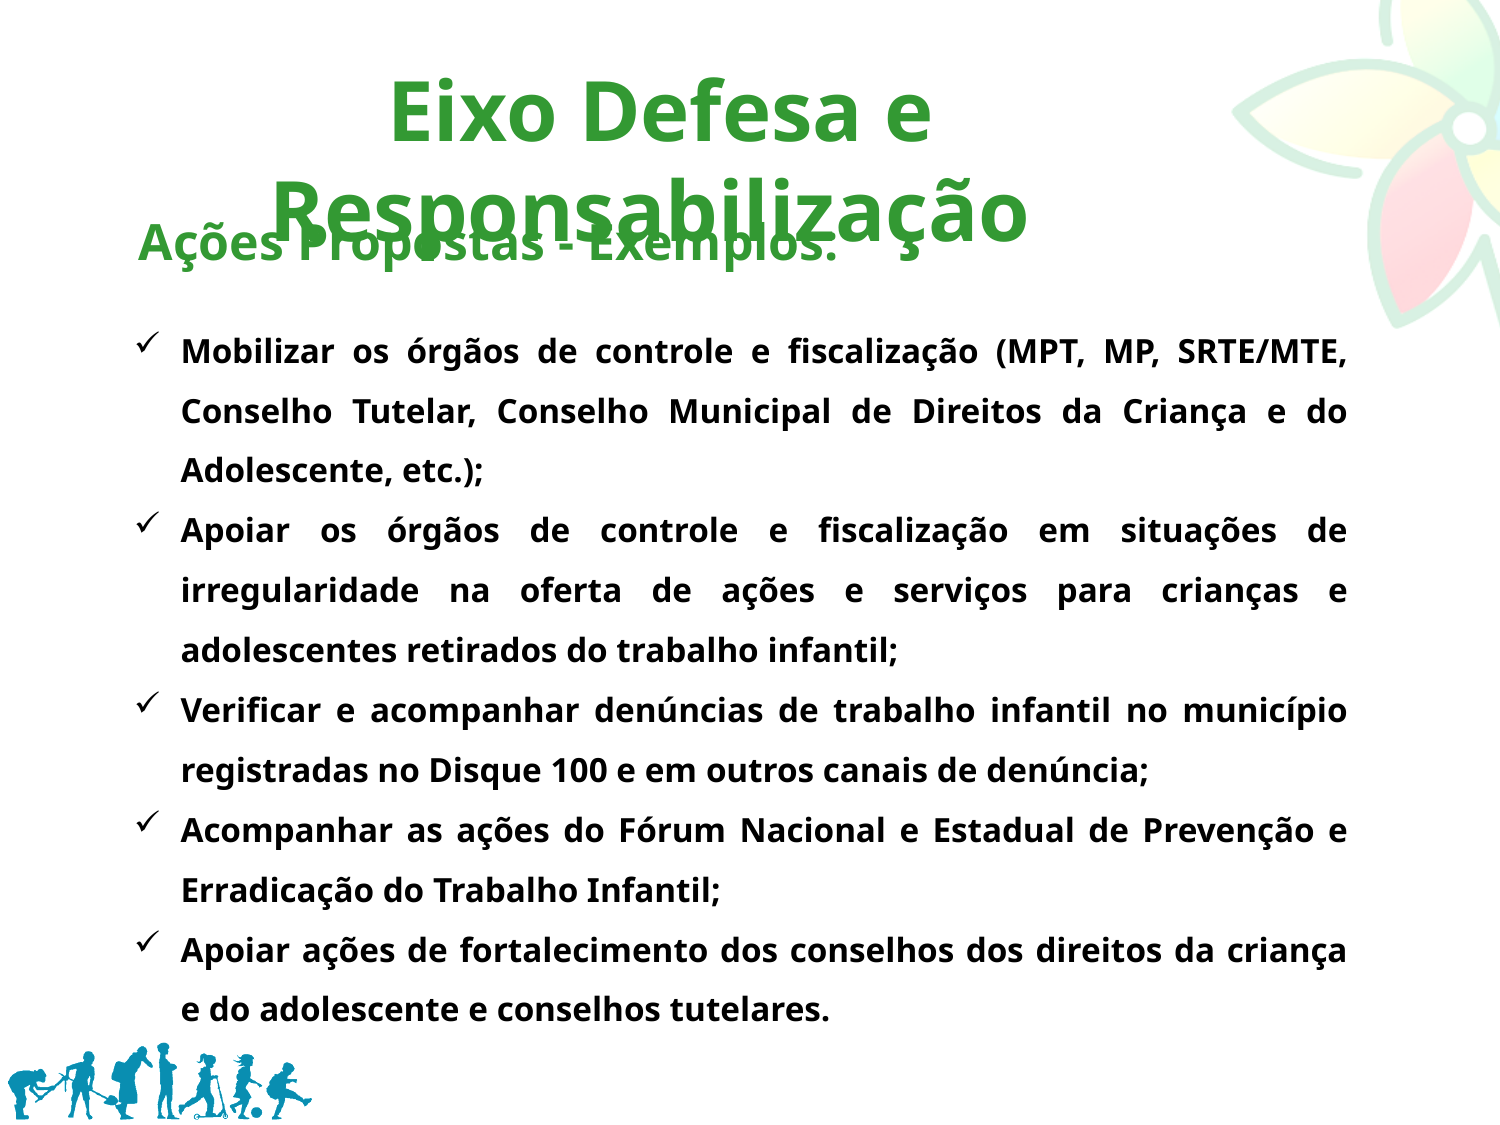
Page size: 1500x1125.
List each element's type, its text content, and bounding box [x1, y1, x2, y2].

text_box Ações Propostas - Exemplos: [123, 203, 987, 278]
text_box Mobilizar os órgãos de controle e fiscalização (MPT, MP, SRTE/MTE, Conselho Tutelar, Conselho Municipal de Direitos da Criança e do Adolescente, etc.); Apoiar os órgãos de controle e fiscalização em situações de irregularidade na oferta de ações e serviços para crianças e adolescentes retirados do trabalho infantil; Verificar e acompanhar denúncias de trabalho infantil no município registradas no Disque 100 e em outros canais de denúncia; Acompanhar as ações do Fórum Nacional e Estadual de Prevenção e Erradicação do Trabalho Infantil; Apoiar ações de fortalecimento dos conselhos dos direitos da criança e do adolescente e conselhos tutelares. [118, 302, 1365, 1096]
text_box Eixo Defesa e Responsabilização [42, 50, 1258, 185]
text_box [33, 219, 1293, 495]
